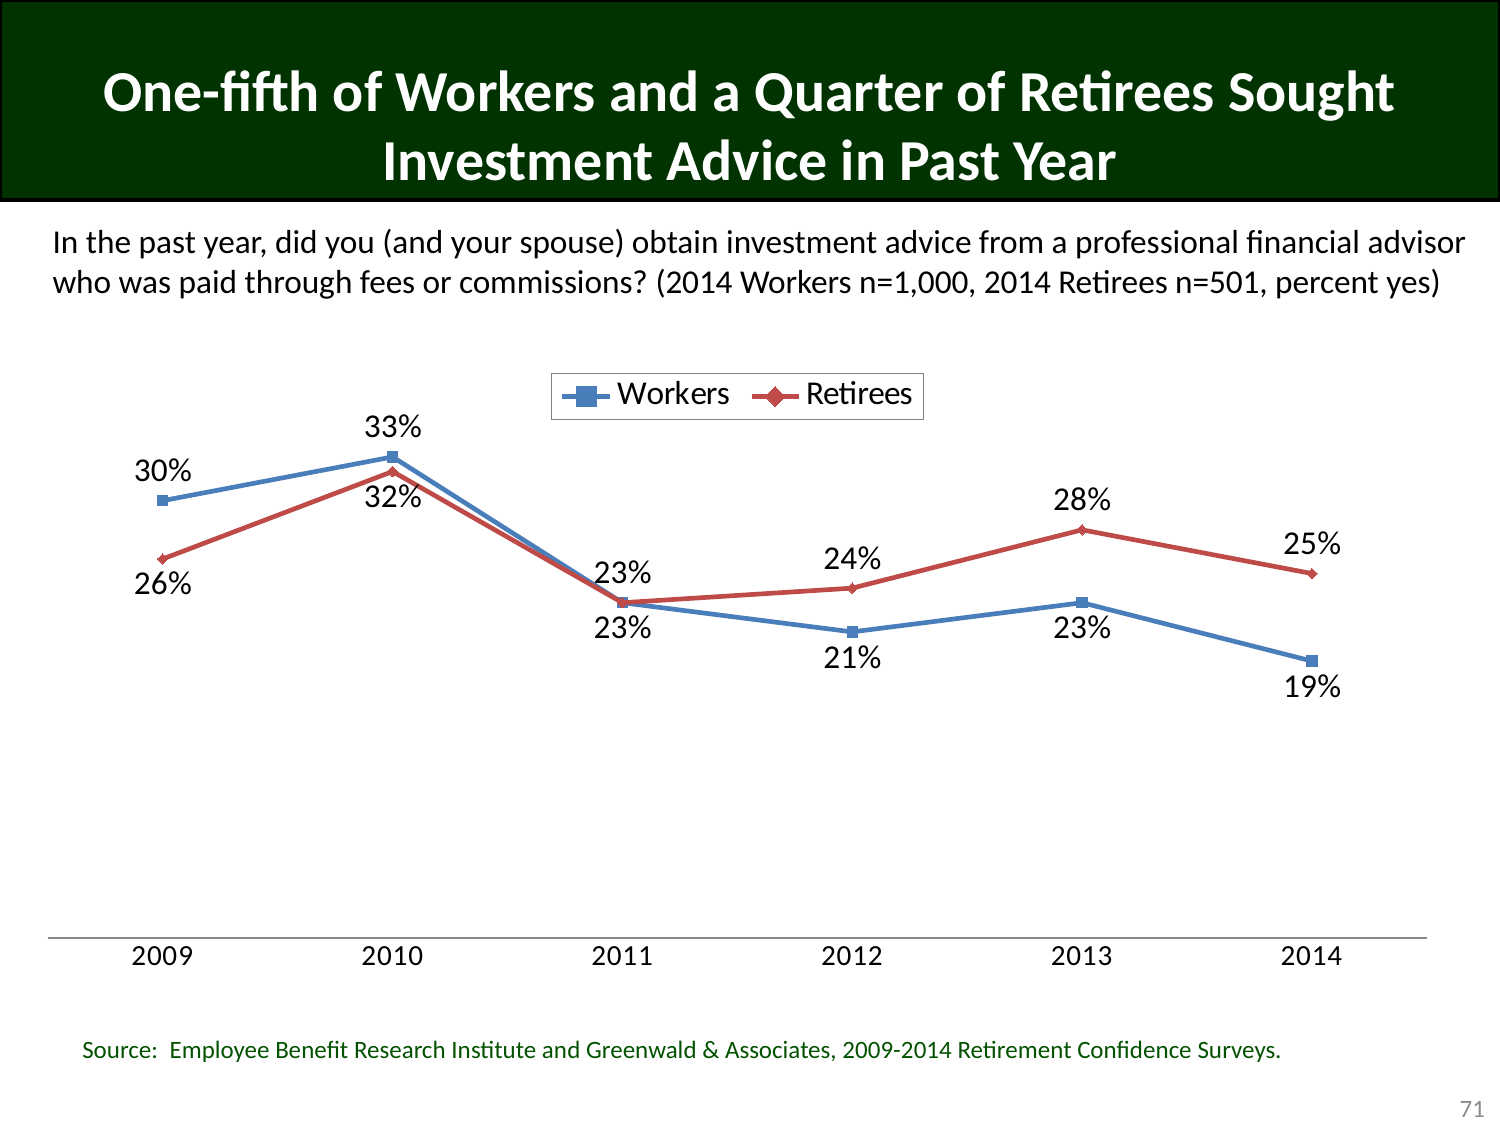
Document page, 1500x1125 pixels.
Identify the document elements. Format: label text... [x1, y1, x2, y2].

title One-fifth of Workers and a Quarter of Retirees Sought Investment Advice in Past Year [75, 45, 1425, 200]
chart [24, 362, 1451, 1026]
text_box Source: Employee Benefit Research Institute and Greenwald & Associates, 2009-2014 Retirement Confidence Surveys. [67, 1034, 1300, 1071]
slide_number 71 [1149, 1090, 1500, 1125]
list In the past year, did you (and your spouse) obtain investment advice from a professional financial advisor who was paid through fees or commissions? (2014 Workers n=1,000, 2014 Retirees n=501, percent yes) [37, 212, 1488, 325]
